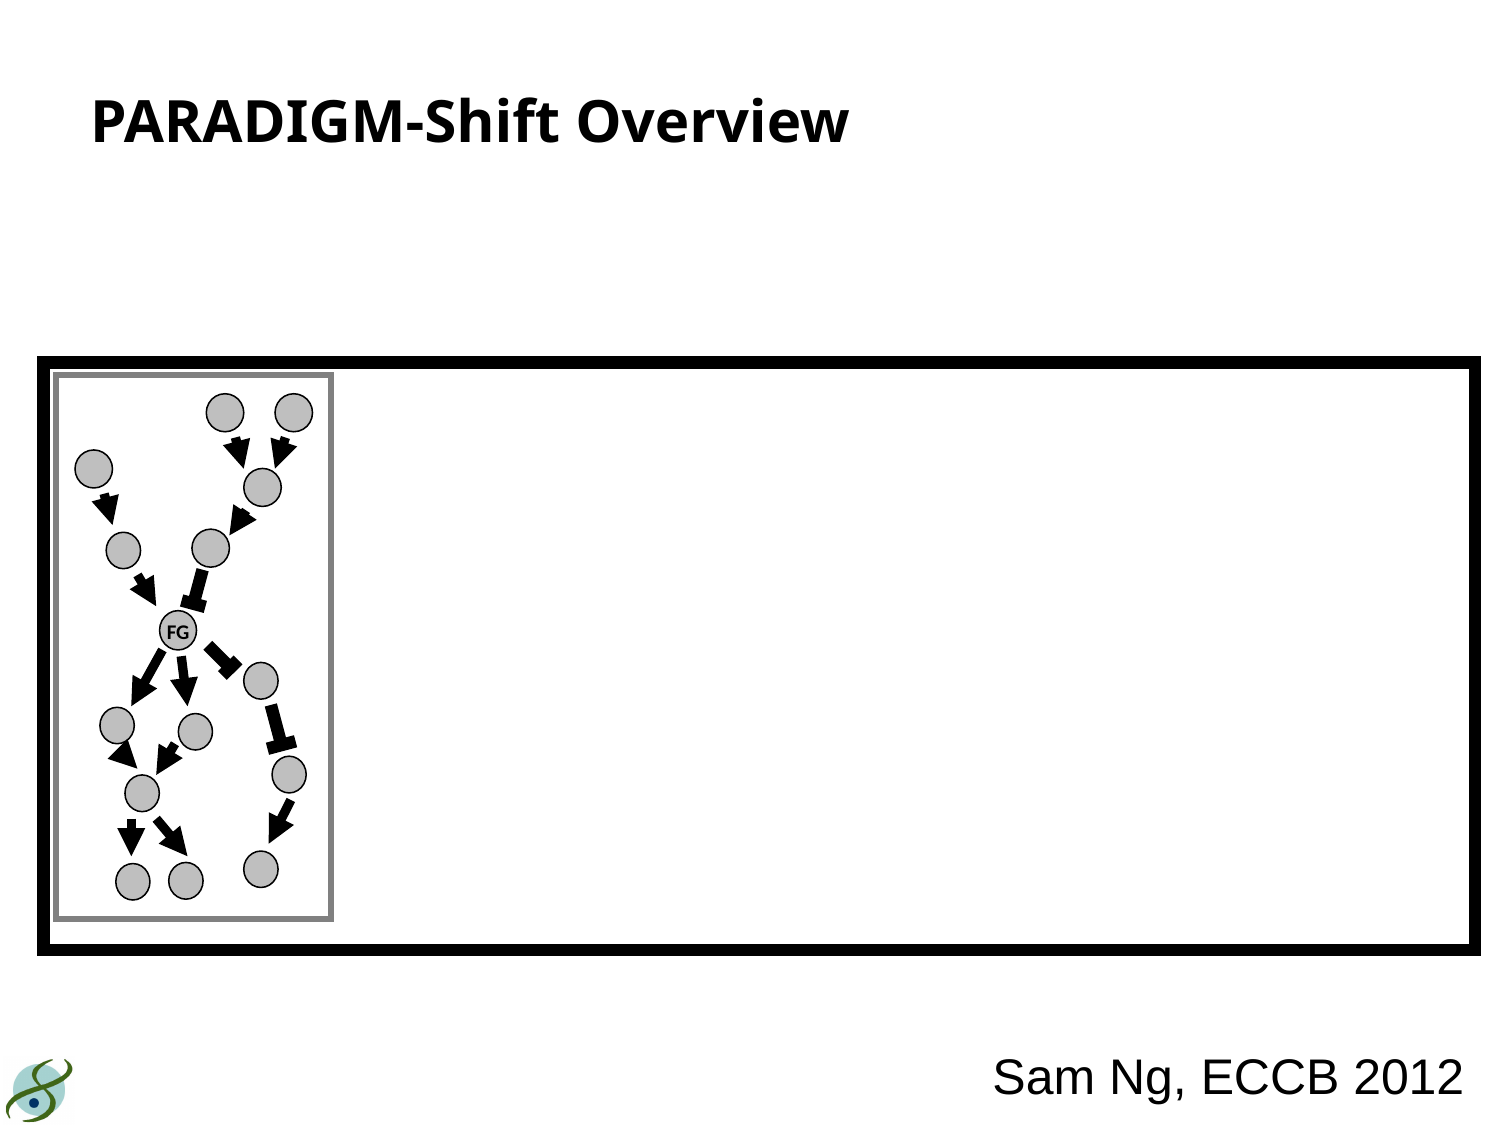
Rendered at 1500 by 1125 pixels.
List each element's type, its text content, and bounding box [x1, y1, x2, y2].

text_box [56, 374, 332, 919]
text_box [207, 640, 231, 673]
picture [3, 1056, 75, 1125]
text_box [261, 703, 291, 746]
text_box PARADIGM-Shift Overview [74, 24, 1425, 213]
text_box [185, 568, 211, 605]
text_box [43, 362, 1475, 950]
text_box Sam Ng, ECCB 2012 [977, 1036, 1480, 1112]
